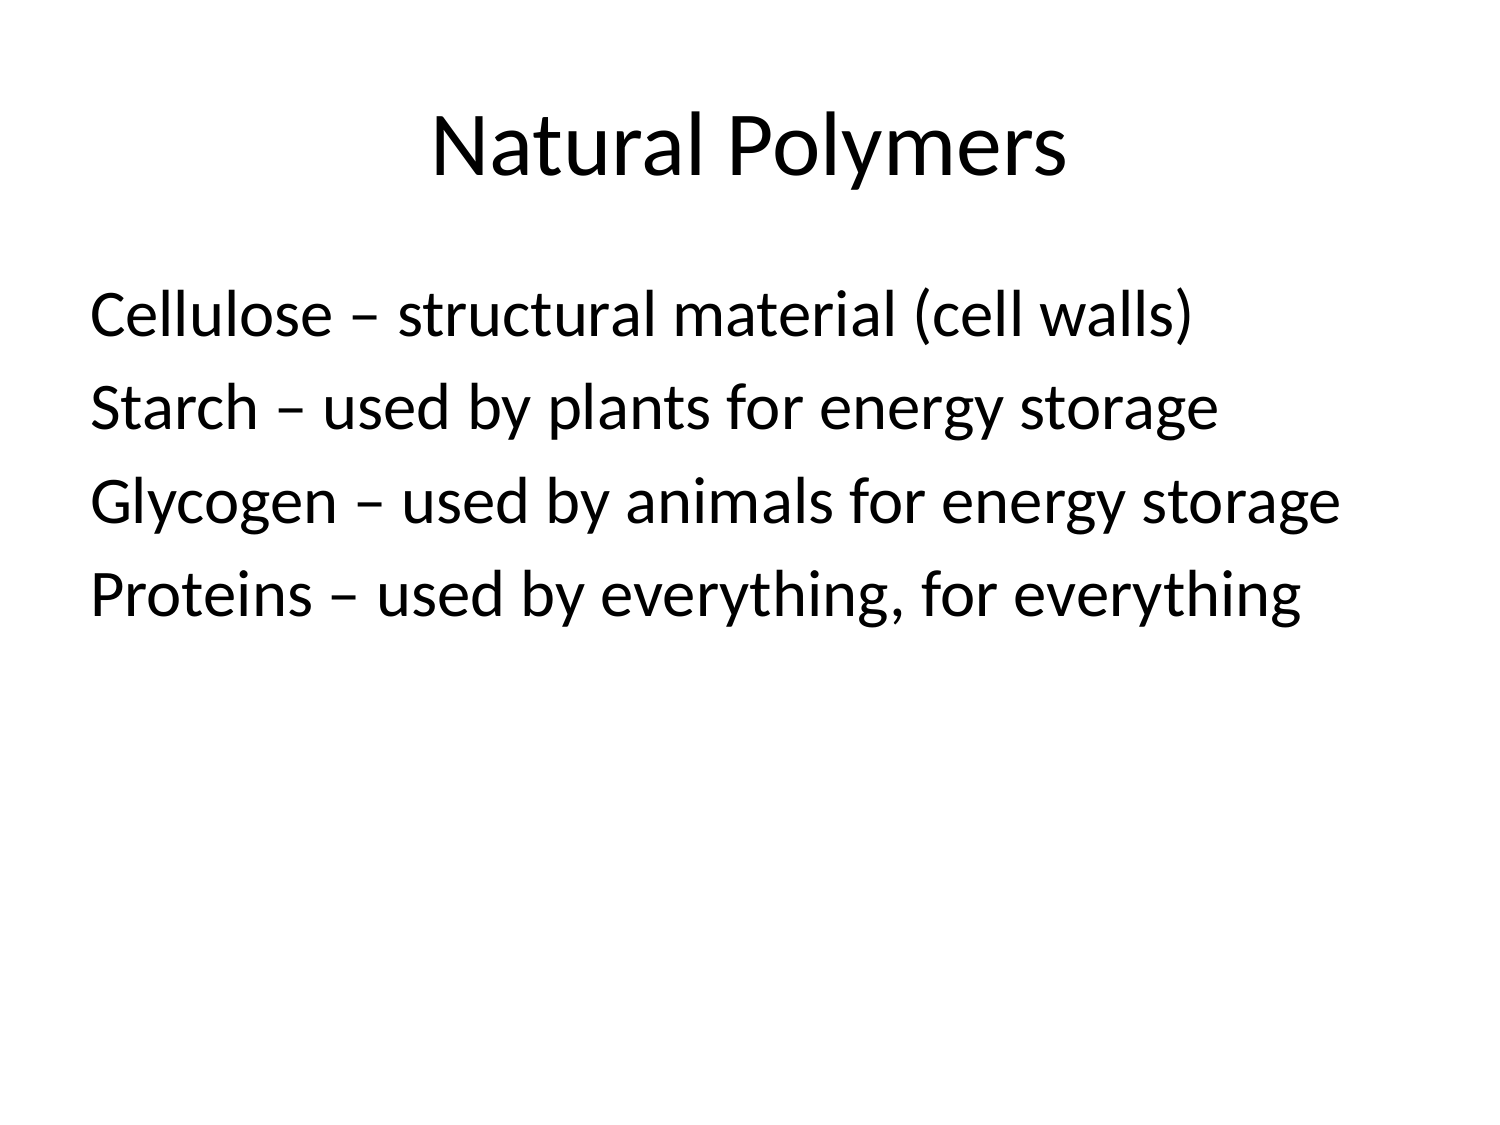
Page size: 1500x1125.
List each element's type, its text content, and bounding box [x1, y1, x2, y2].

list Cellulose – structural material (cell walls) Starch – used by plants for energy storage Glycogen – used by animals for energy storage Proteins – used by everything, for everything [75, 262, 1388, 1005]
title Natural Polymers [75, 45, 1425, 233]
